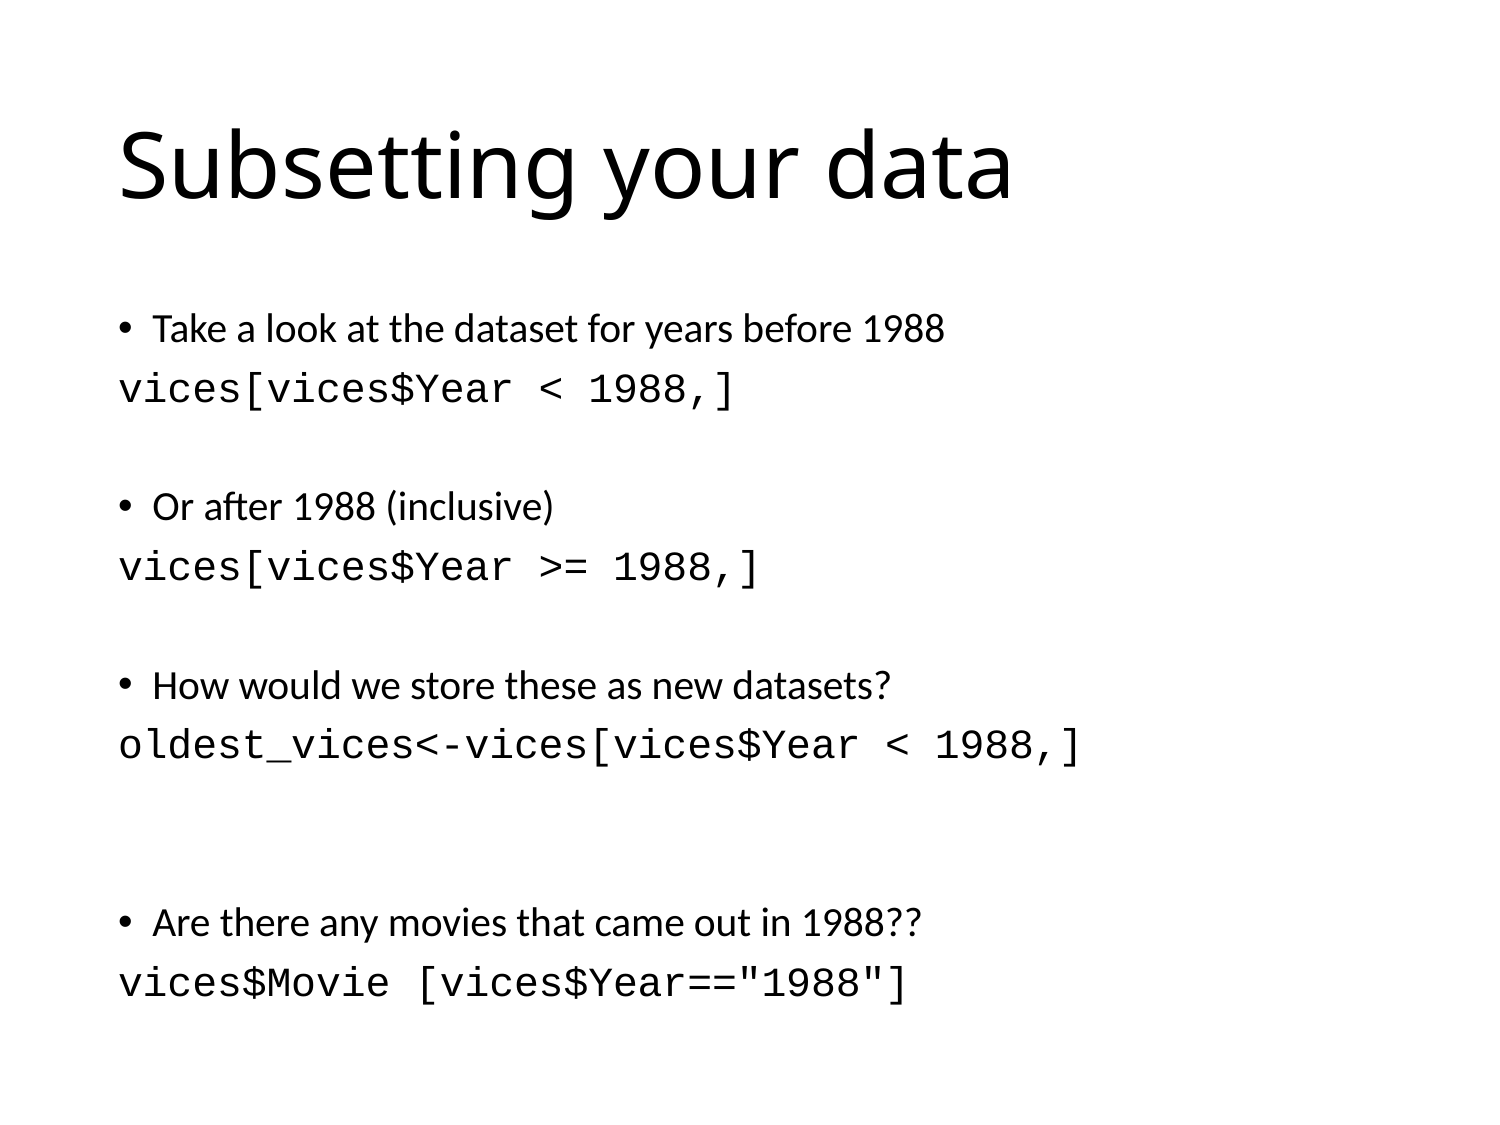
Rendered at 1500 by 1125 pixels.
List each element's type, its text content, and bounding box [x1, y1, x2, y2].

title Subsetting your data [103, 59, 1397, 278]
list Take a look at the dataset for years before 1988 vices[vices$Year < 1988,] Or after 1988 (inclusive) vices[vices$Year >= 1988,] How would we store these as new datasets? oldest_vices<-vices[vices$Year < 1988,] Are there any movies that came out in 1988?? vices$Movie [vices$Year=="1988"] [103, 299, 1397, 1014]
